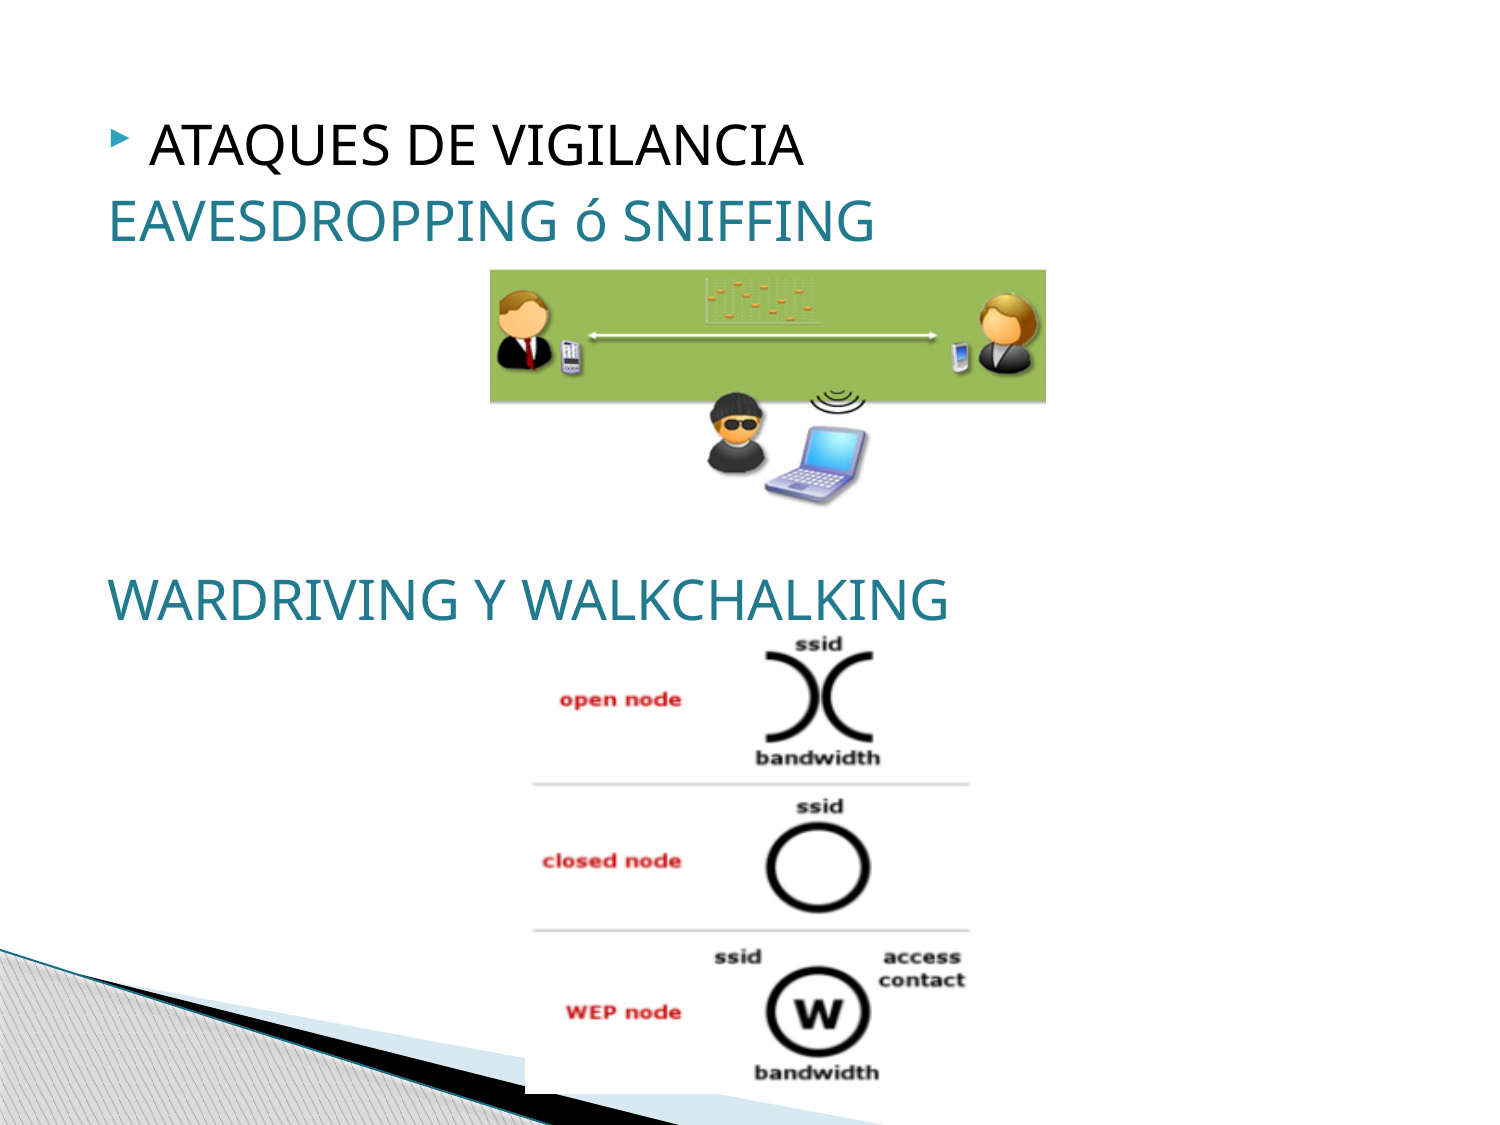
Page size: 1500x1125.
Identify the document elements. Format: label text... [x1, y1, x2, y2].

list ATAQUES DE VIGILANCIA EAVESDROPPING ó SNIFFING WARDRIVING Y WALKCHALKING [75, 101, 1425, 986]
picture [489, 269, 1046, 510]
picture [525, 621, 987, 1095]
